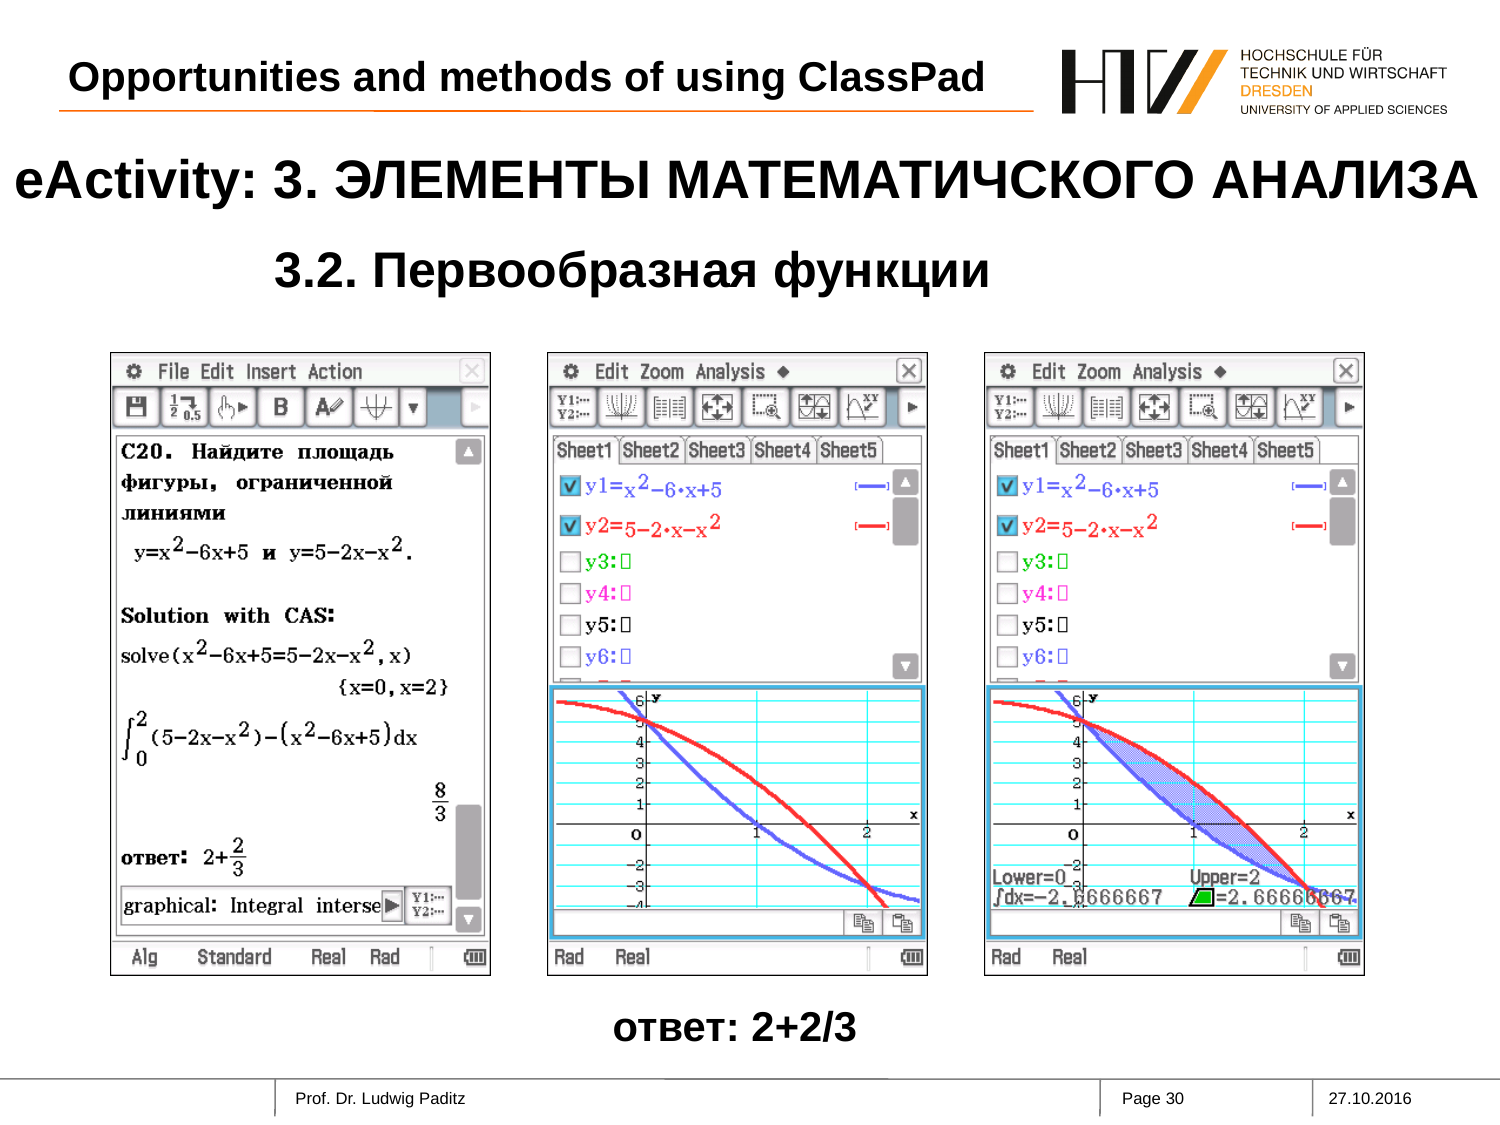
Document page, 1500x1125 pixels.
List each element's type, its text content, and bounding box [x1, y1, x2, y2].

picture [110, 352, 491, 977]
title Opportunities and methods of using ClassPad [53, 30, 1040, 119]
picture [1062, 47, 1447, 114]
picture [984, 352, 1365, 977]
text_box eActivity: 3. ЭЛЕМЕНТЫ МАТЕМАТИЧСКОГО АНАЛИЗА 3.2. Первообразная функции ответ: 2+2/3 [0, 137, 1500, 1057]
picture [547, 352, 928, 977]
